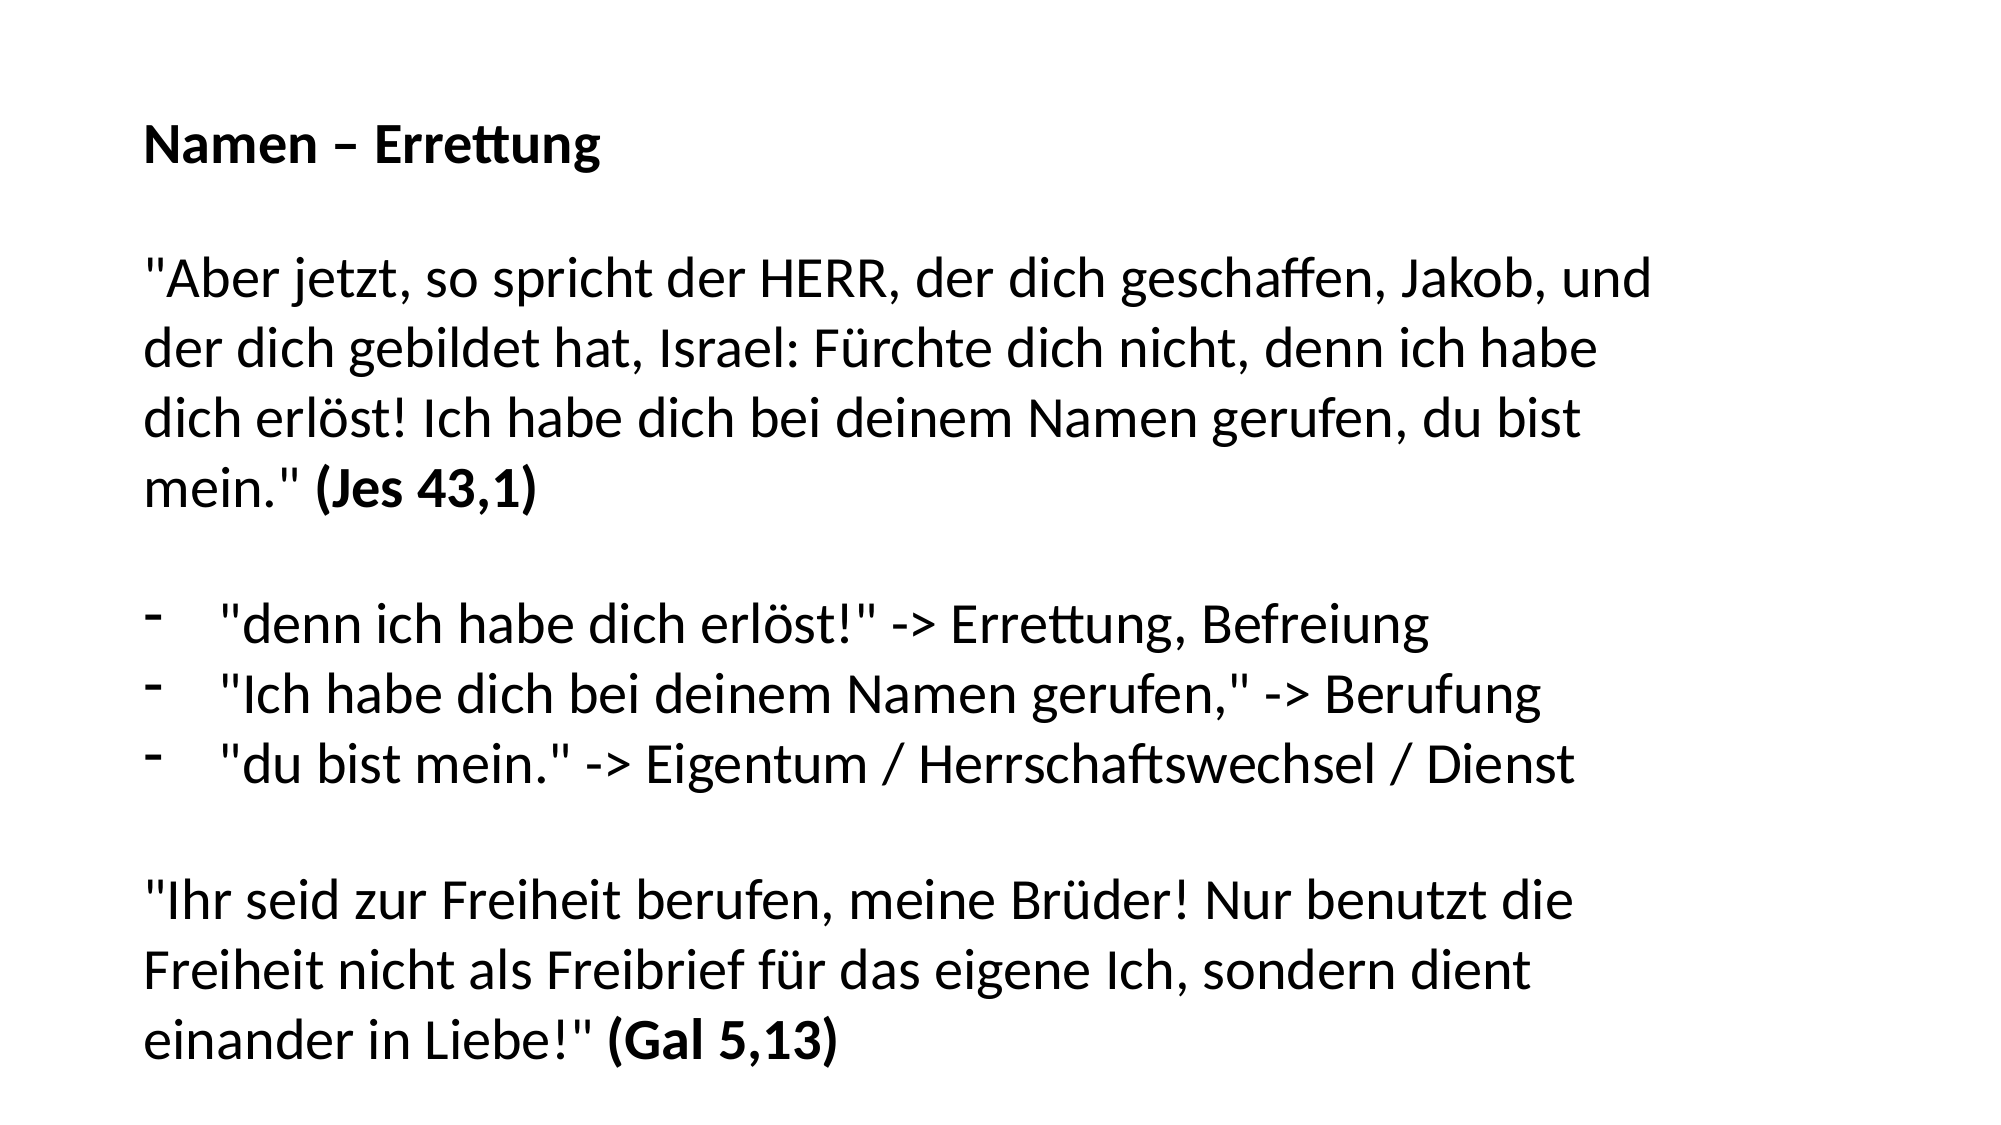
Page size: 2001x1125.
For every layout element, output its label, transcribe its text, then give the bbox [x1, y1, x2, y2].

text_box "denn ich habe dich erlöst!" -> Errettung, Befreiung "Ich habe dich bei deinem Namen gerufen," -> Berufung "du bist mein." -> Eigentum / Herrschaftswechsel / Dienst [128, 578, 1867, 803]
text_box "Ihr seid zur Freiheit berufen, meine Brüder! Nur benutzt die Freiheit nicht als Freibrief für das eigene Ich, sondern dient einander in Liebe!" (Gal 5,13) [128, 853, 1676, 1079]
text_box Namen – Errettung [128, 97, 957, 183]
text_box "Aber jetzt, so spricht der HERR, der dich geschaffen, Jakob, und der dich gebildet hat, Israel: Fürchte dich nicht, denn ich habe dich erlöst! Ich habe dich bei deinem Namen gerufen, du bist mein." (Jes 43,1) [128, 231, 1676, 527]
